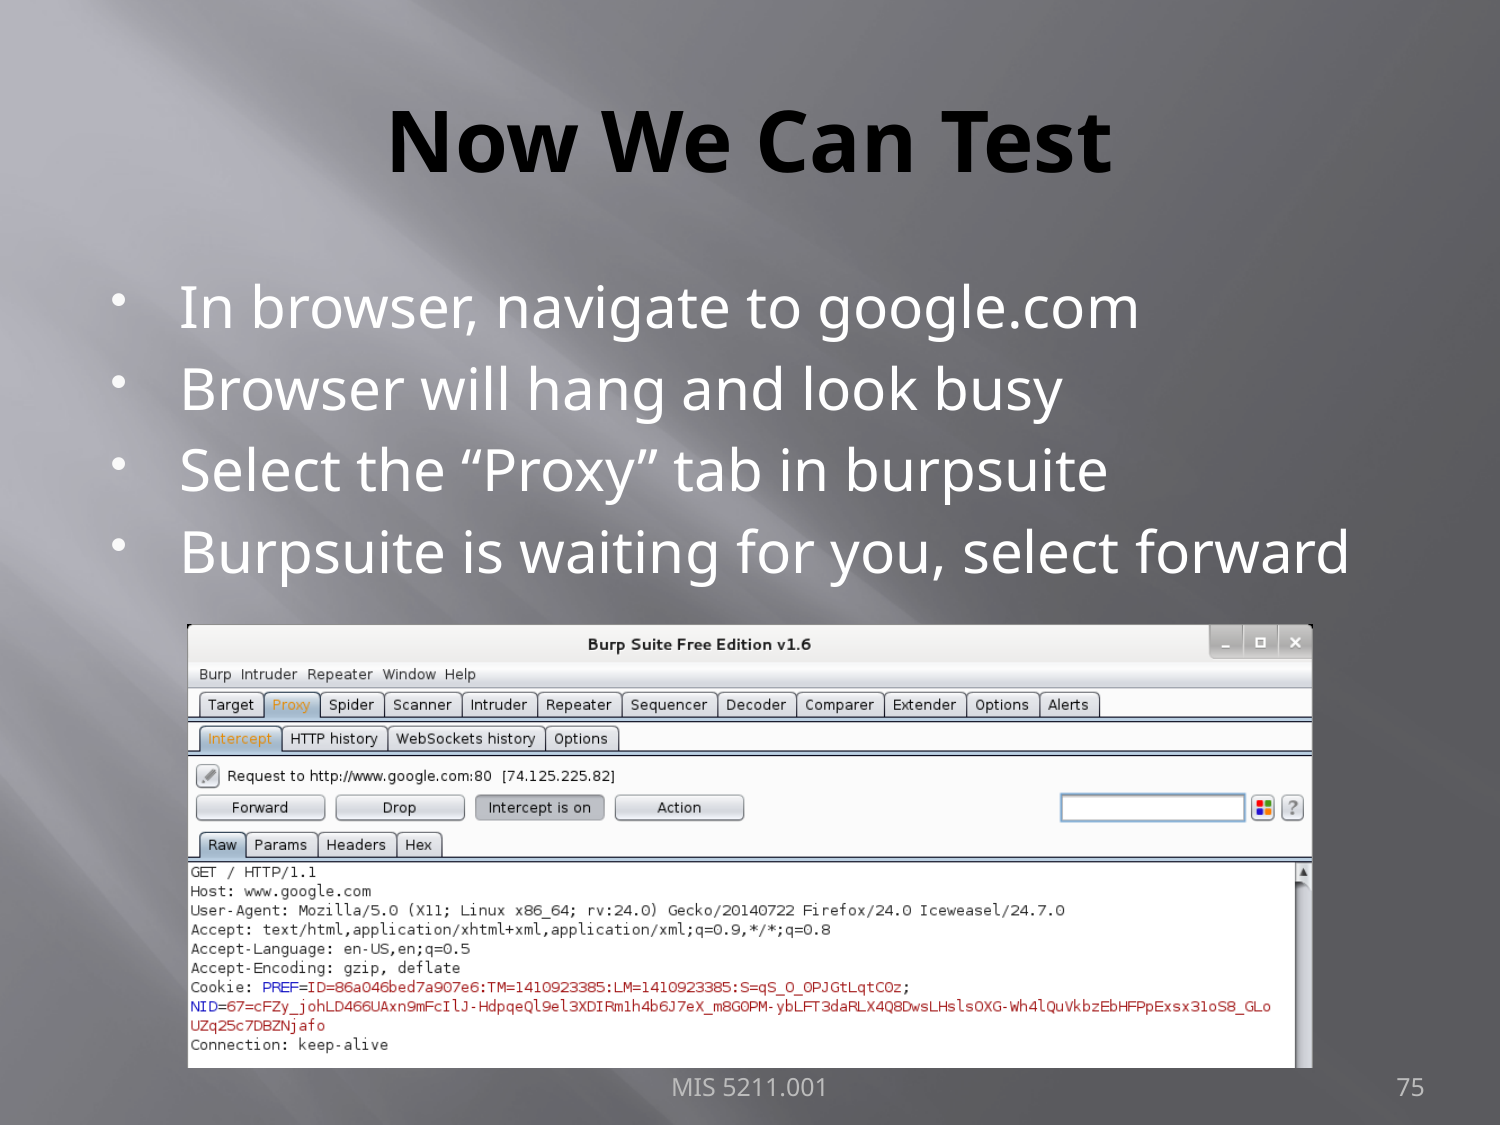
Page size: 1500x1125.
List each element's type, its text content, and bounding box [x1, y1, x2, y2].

list In browser, navigate to google.com Browser will hang and look busy Select the “Proxy” tab in burpsuite Burpsuite is waiting for you, select forward [75, 262, 1425, 1035]
slide_number 75 [1299, 1052, 1425, 1113]
title Now We Can Test [75, 45, 1425, 233]
picture [187, 624, 1313, 1068]
